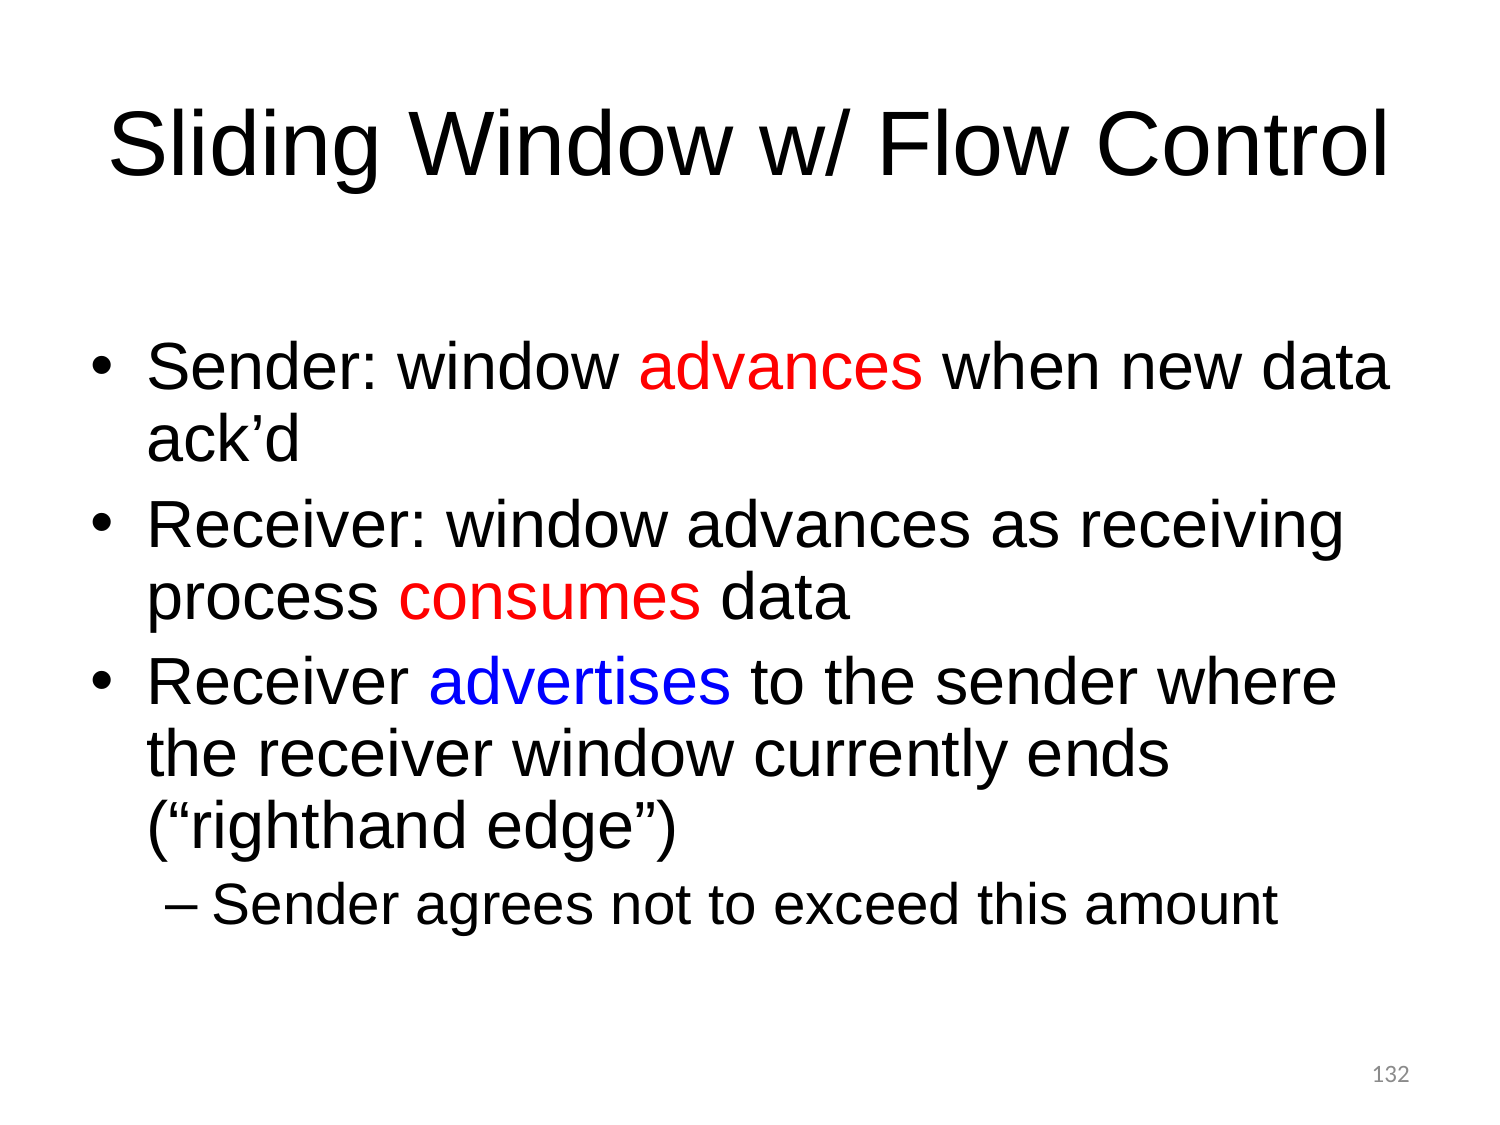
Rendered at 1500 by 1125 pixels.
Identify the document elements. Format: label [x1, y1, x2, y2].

title [75, 45, 1425, 233]
slide_number [1074, 1042, 1425, 1103]
list [75, 324, 1438, 1063]
